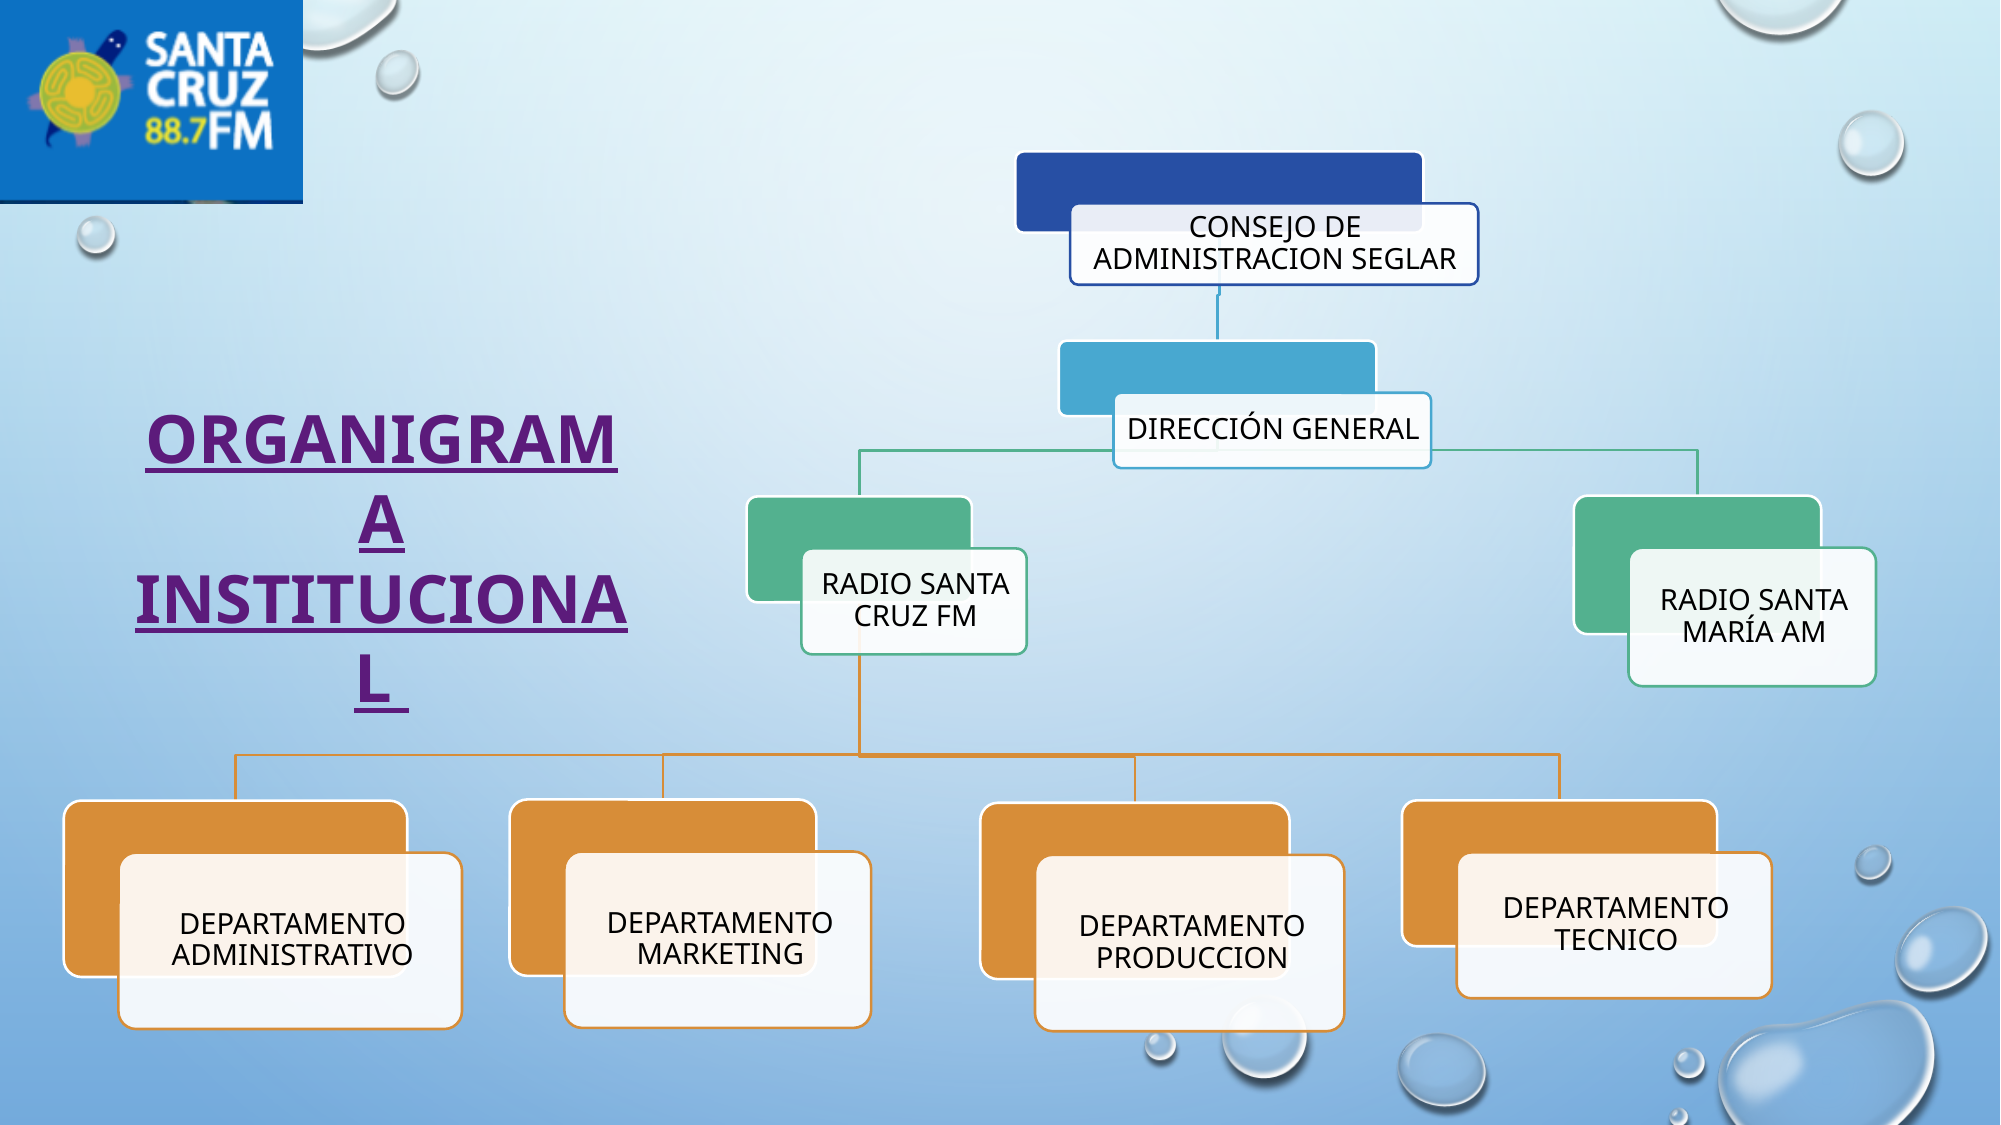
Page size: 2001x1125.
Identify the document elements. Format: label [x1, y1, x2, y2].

text_box [118, 203, 2000, 1125]
picture [0, 0, 2000, 1125]
